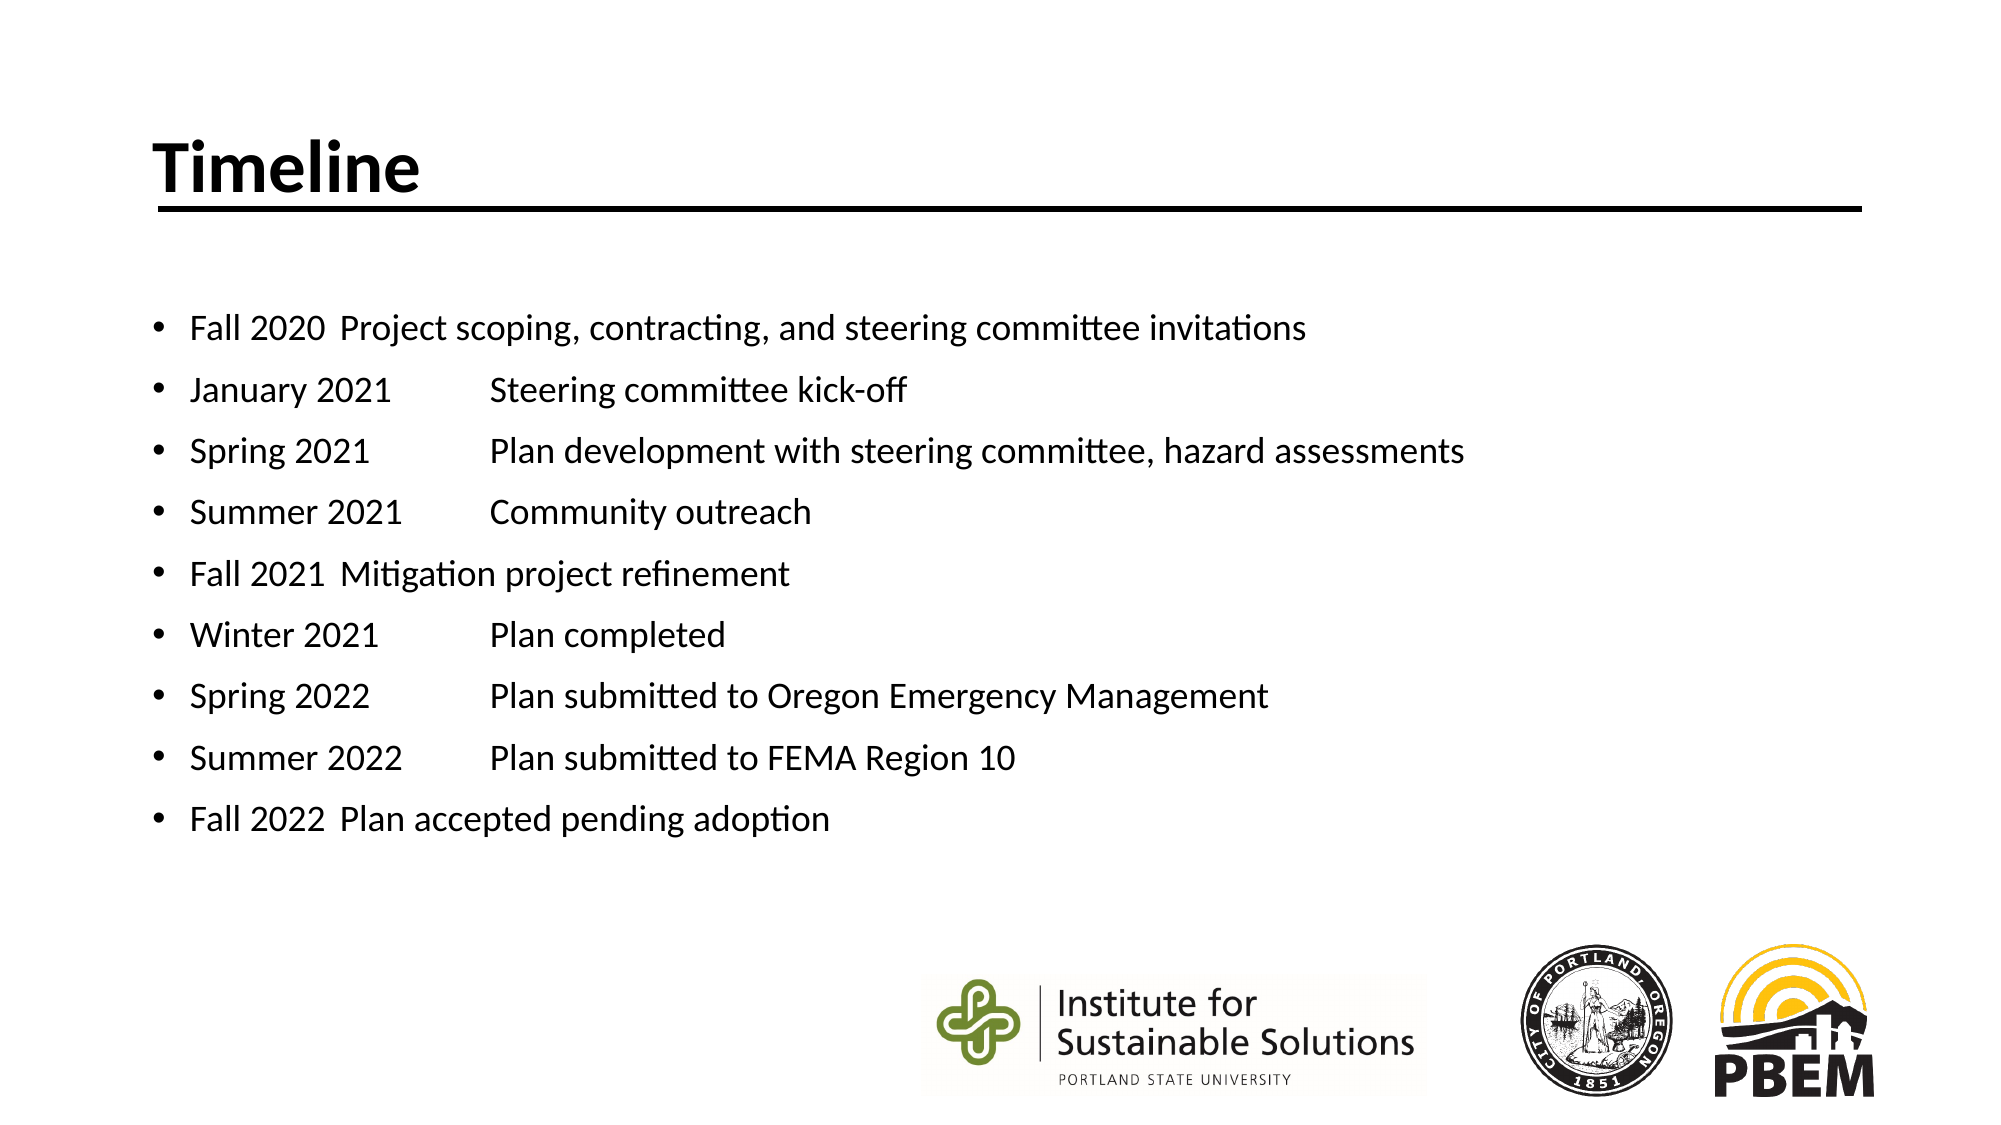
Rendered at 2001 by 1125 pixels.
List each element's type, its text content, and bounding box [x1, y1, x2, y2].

picture [921, 1015, 1427, 1096]
picture [1715, 944, 1874, 1097]
picture [1520, 1015, 1673, 1097]
title Timeline [137, 59, 1863, 278]
list Fall 2020 Project scoping, contracting, and steering committee invitations January 2021 Steering committee kick-off Spring 2021 Plan development with steering committee, hazard assessments Summer 2021 Community outreach Fall 2021 Mitigation project refinement Winter 2021 Plan completed Spring 2022 Plan submitted to Oregon Emergency Management Summer 2022 Plan submitted to FEMA Region 10 Fall 2022 Plan accepted pending adoption [137, 301, 1863, 1015]
